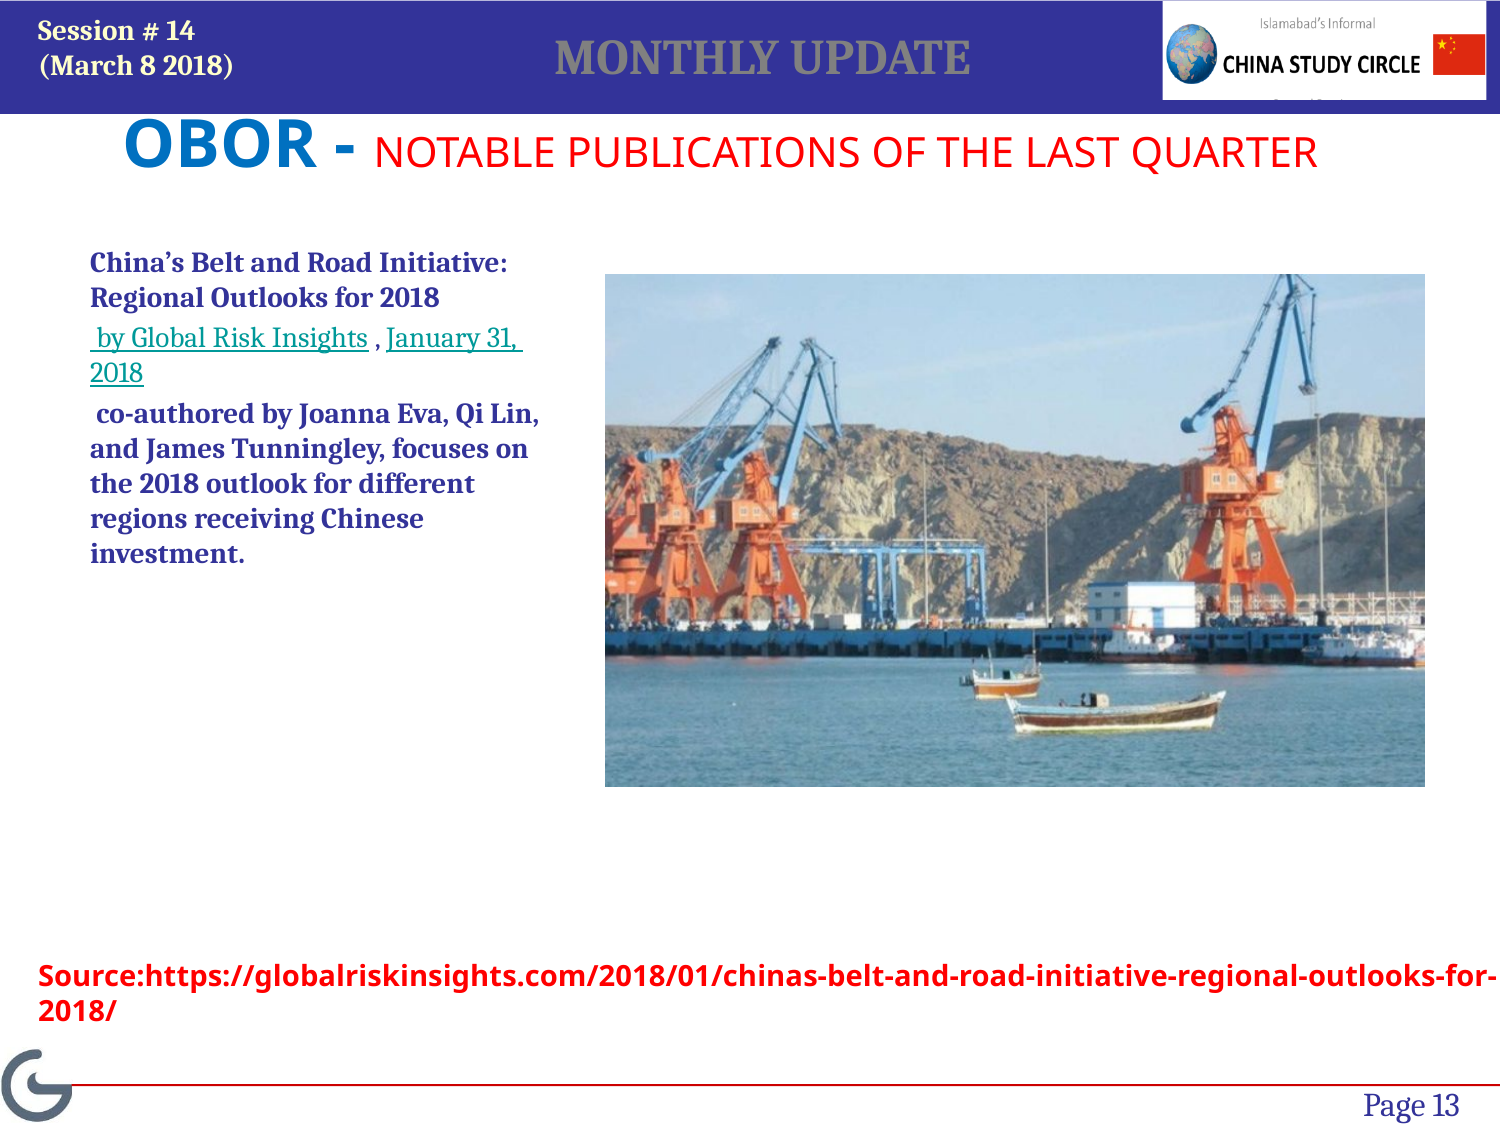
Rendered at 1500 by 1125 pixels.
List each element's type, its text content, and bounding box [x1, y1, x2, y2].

text_box MONTHLY UPDATE [487, 17, 1038, 93]
slide_number Page 12 [1125, 1075, 1475, 1125]
text_box OBOR - NOTABLE PUBLICATIONS OF THE LAST QUARTER [20, 93, 1421, 188]
picture [0, 1047, 73, 1123]
picture [1162, 1, 1487, 101]
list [605, 274, 1426, 788]
text_box Source:https://globalriskinsights.com/2018/01/chinas-belt-and-road-initiative-regional-outlooks-for-2018/ [23, 949, 1500, 1035]
text_box Session # 14 (March 8 2018) [23, 4, 413, 89]
list China’s Belt and Road Initiative: Regional Outlooks for 2018 by Global Risk Insights , January 31, 2018 co-authored by Joanna Eva, Qi Lin, and James Tunningley, focuses on the 2018 outlook for different regions receiving Chinese investment. [75, 235, 569, 949]
